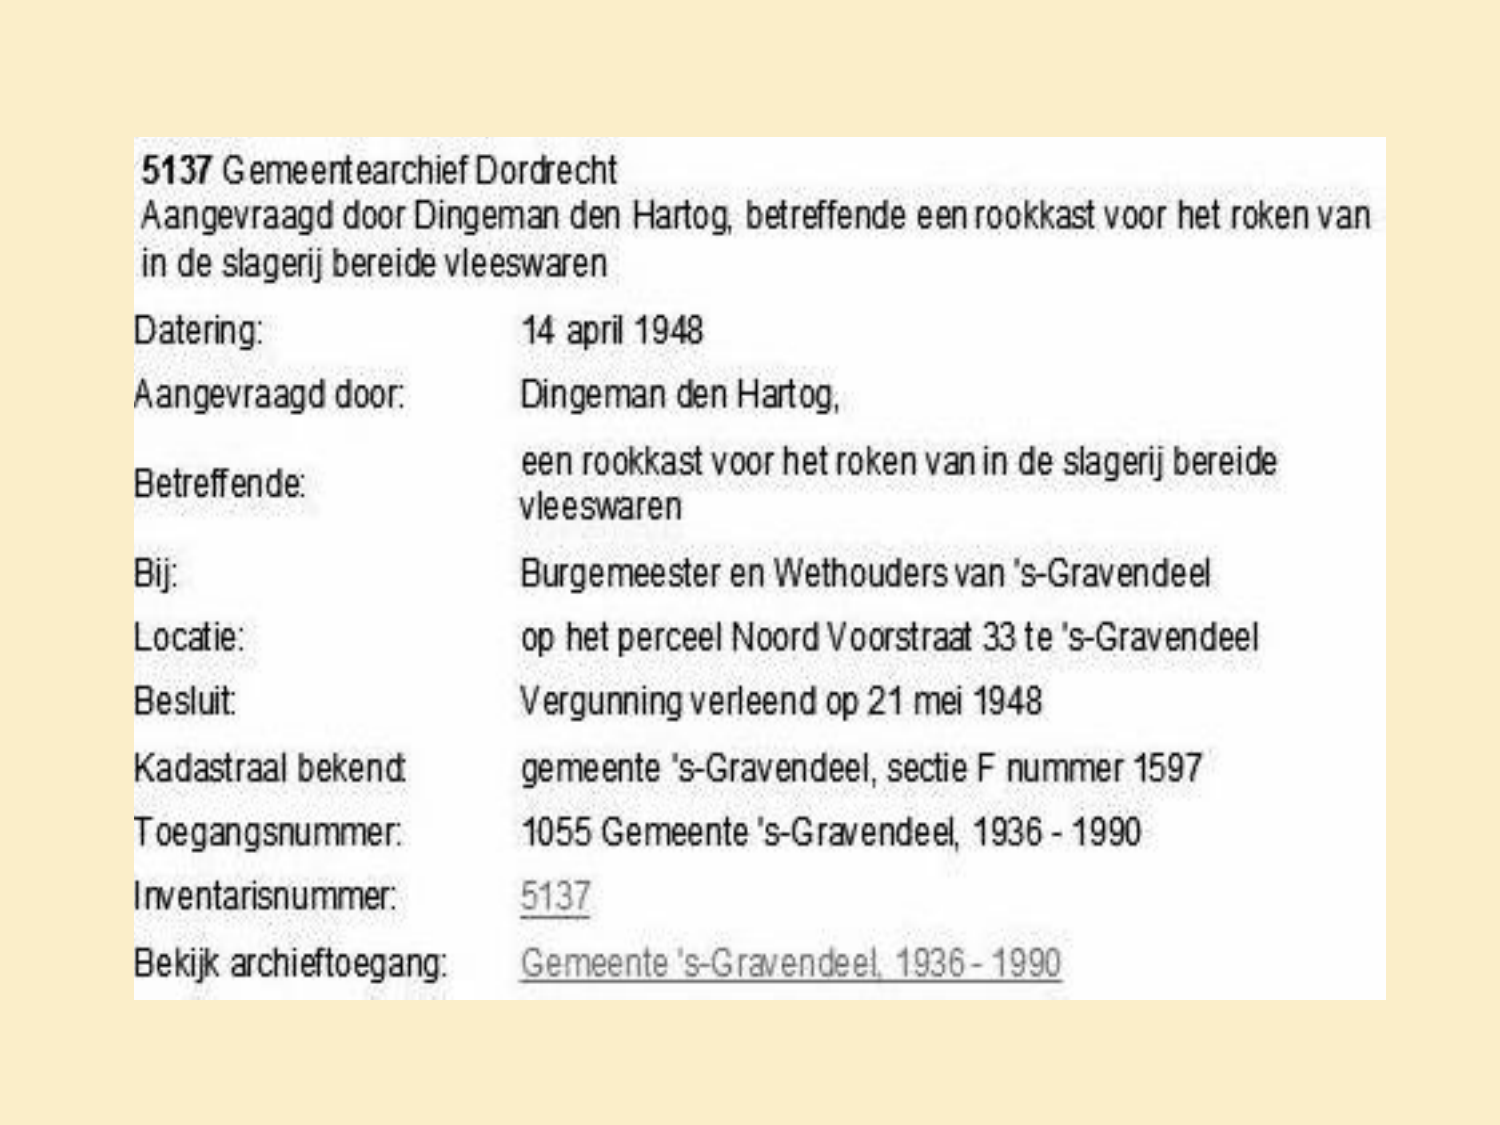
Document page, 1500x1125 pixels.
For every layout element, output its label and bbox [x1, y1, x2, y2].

picture [134, 136, 1386, 1000]
